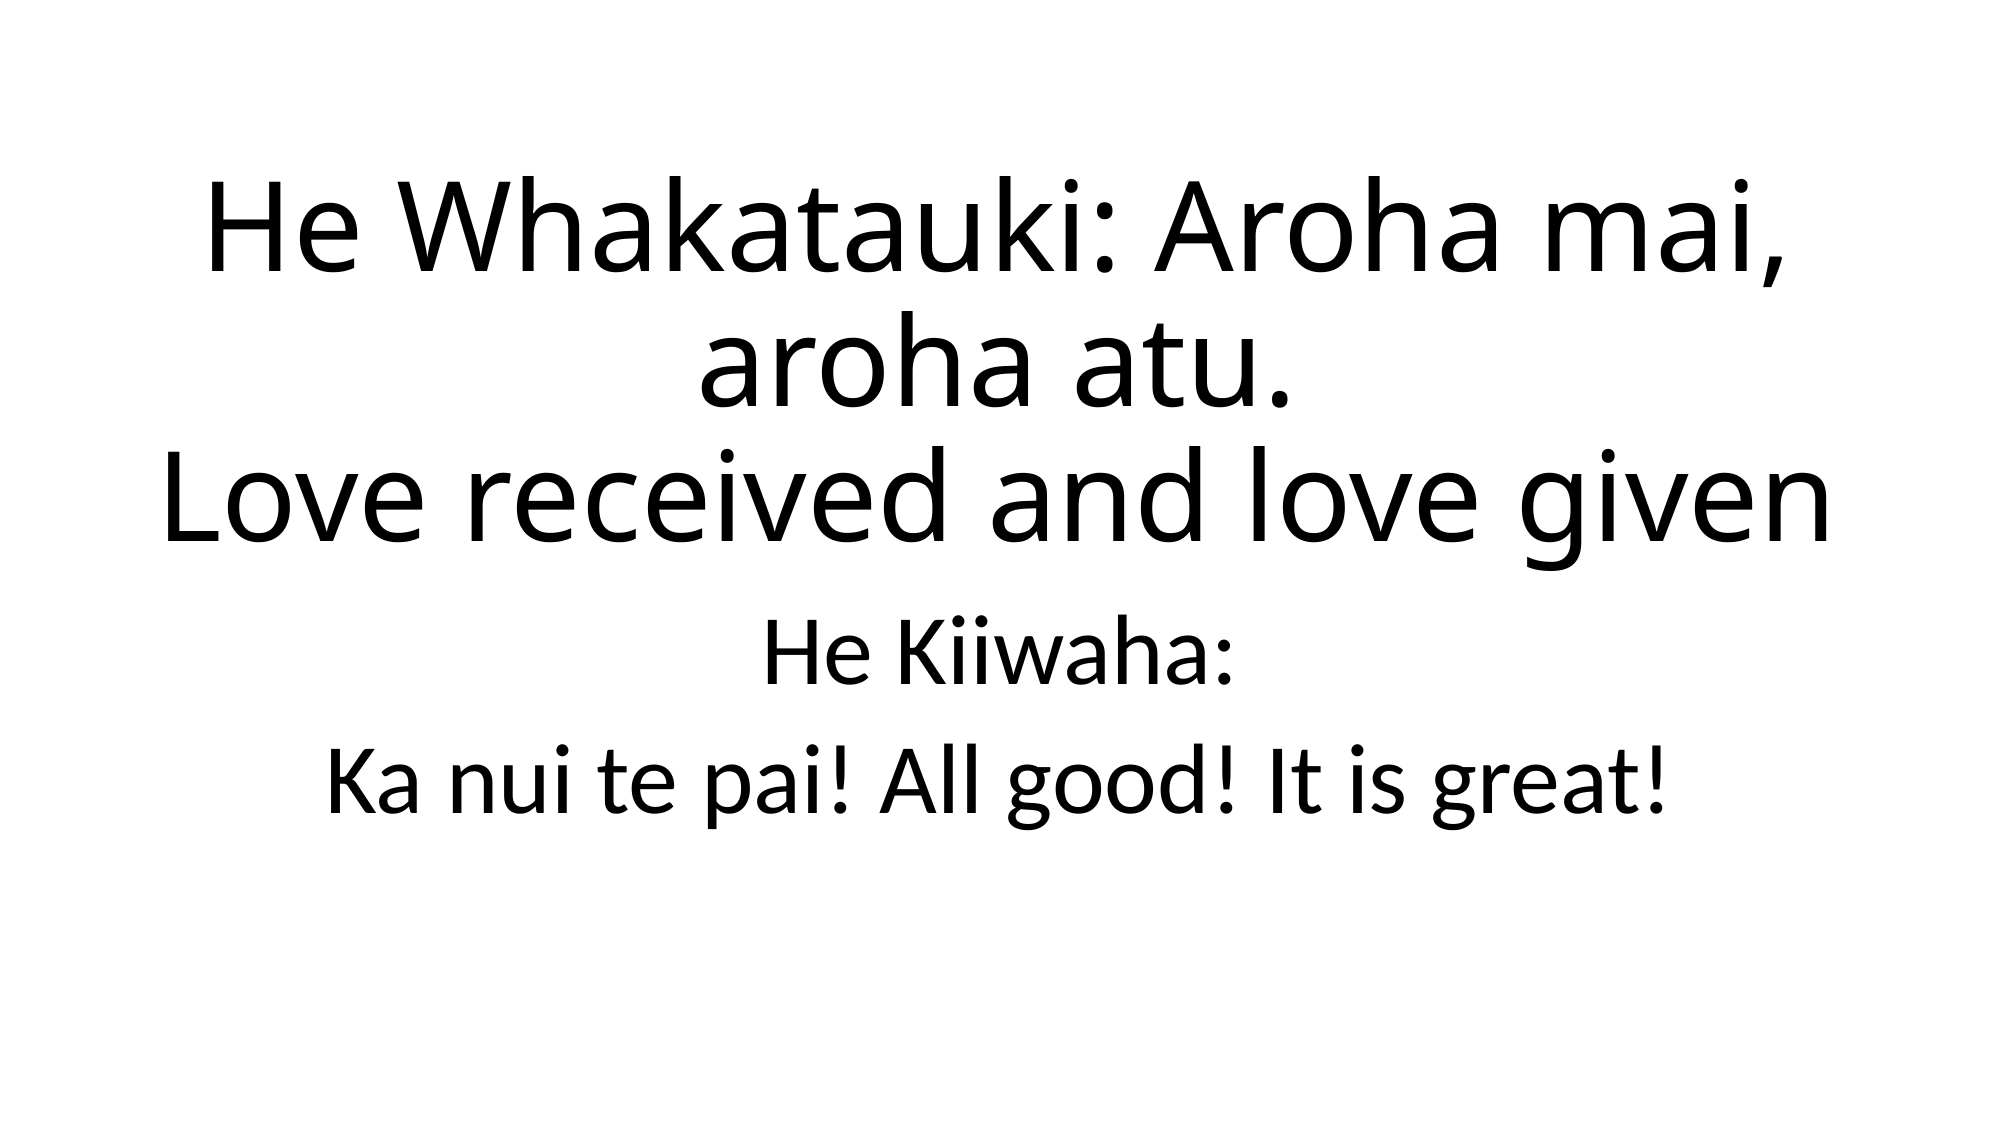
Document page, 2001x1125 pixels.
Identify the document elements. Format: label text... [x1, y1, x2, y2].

title He Whakatauki: Aroha mai, aroha atu. Love received and love given [45, 47, 1948, 576]
subtitle He Kiiwaha: Ka nui te pai! All good! It is great! [249, 590, 1750, 1078]
